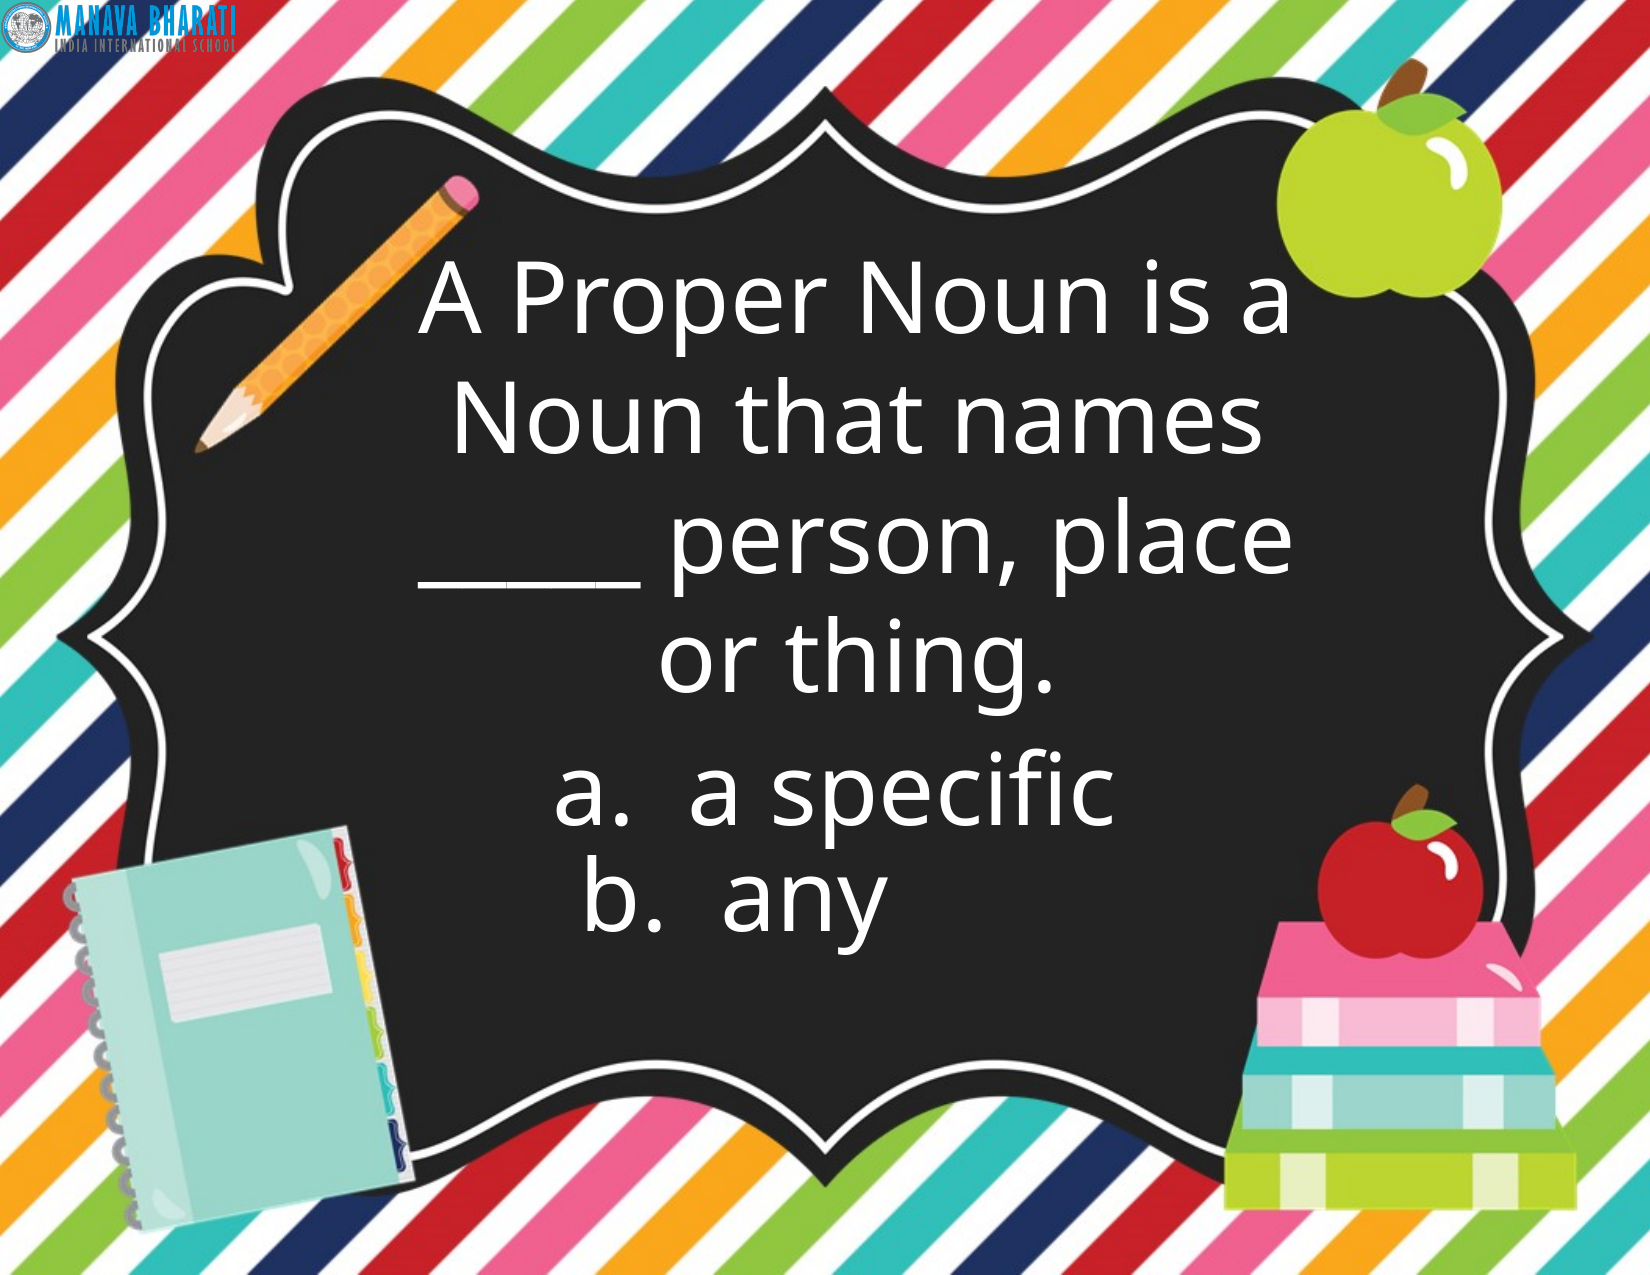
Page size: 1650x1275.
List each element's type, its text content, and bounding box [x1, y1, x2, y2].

text_box A Proper Noun is a Noun that names _____ person, place or thing. [379, 225, 1336, 717]
text_box a. a specific [334, 717, 1336, 853]
picture [0, 0, 1650, 1275]
text_box b. any [233, 824, 1235, 959]
